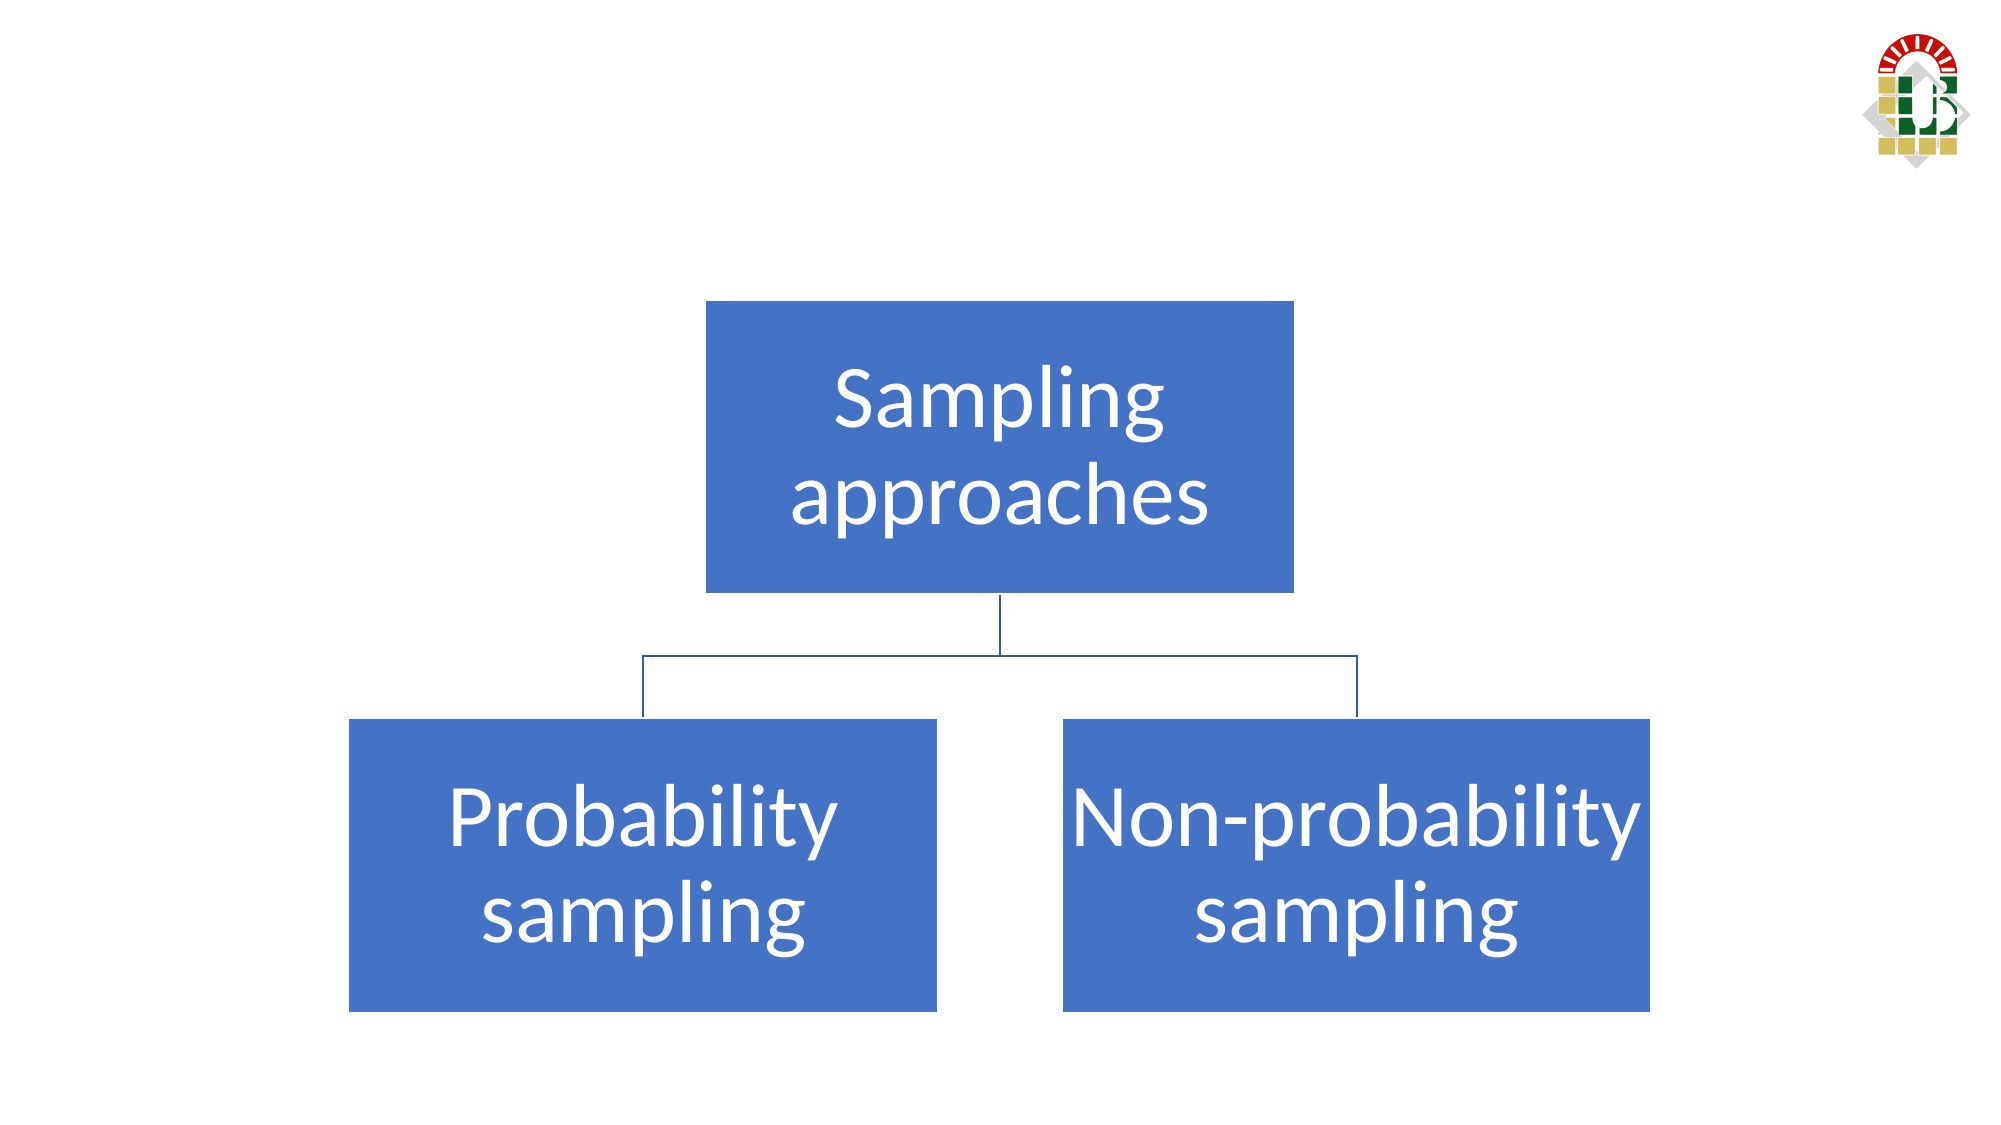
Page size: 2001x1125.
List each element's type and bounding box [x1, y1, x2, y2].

picture [1862, 34, 1971, 169]
list [137, 299, 1863, 1014]
